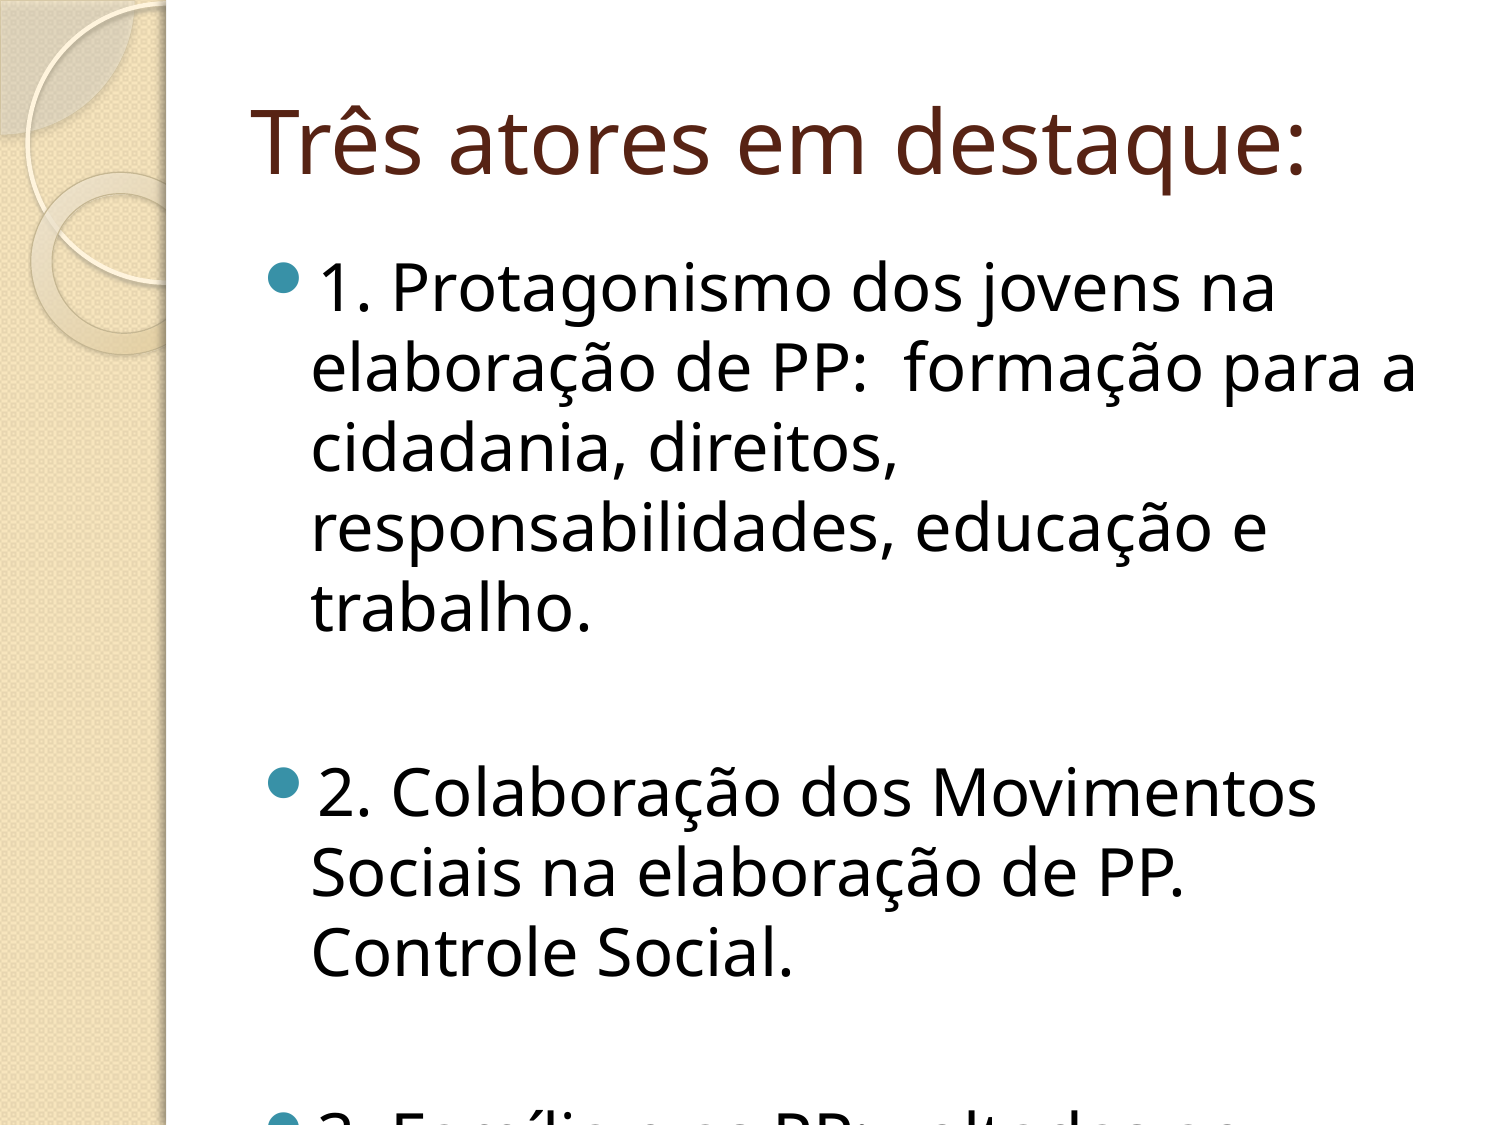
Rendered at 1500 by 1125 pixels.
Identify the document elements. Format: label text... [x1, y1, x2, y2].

title Três atores em destaque: [235, 45, 1466, 233]
list 1. Protagonismo dos jovens na elaboração de PP: formação para a cidadania, direitos, responsabilidades, educação e trabalho. 2. Colaboração dos Movimentos Sociais na elaboração de PP. Controle Social. 3. Família e as PP: voltadas ao fortalecimento da família. [235, 237, 1466, 1025]
